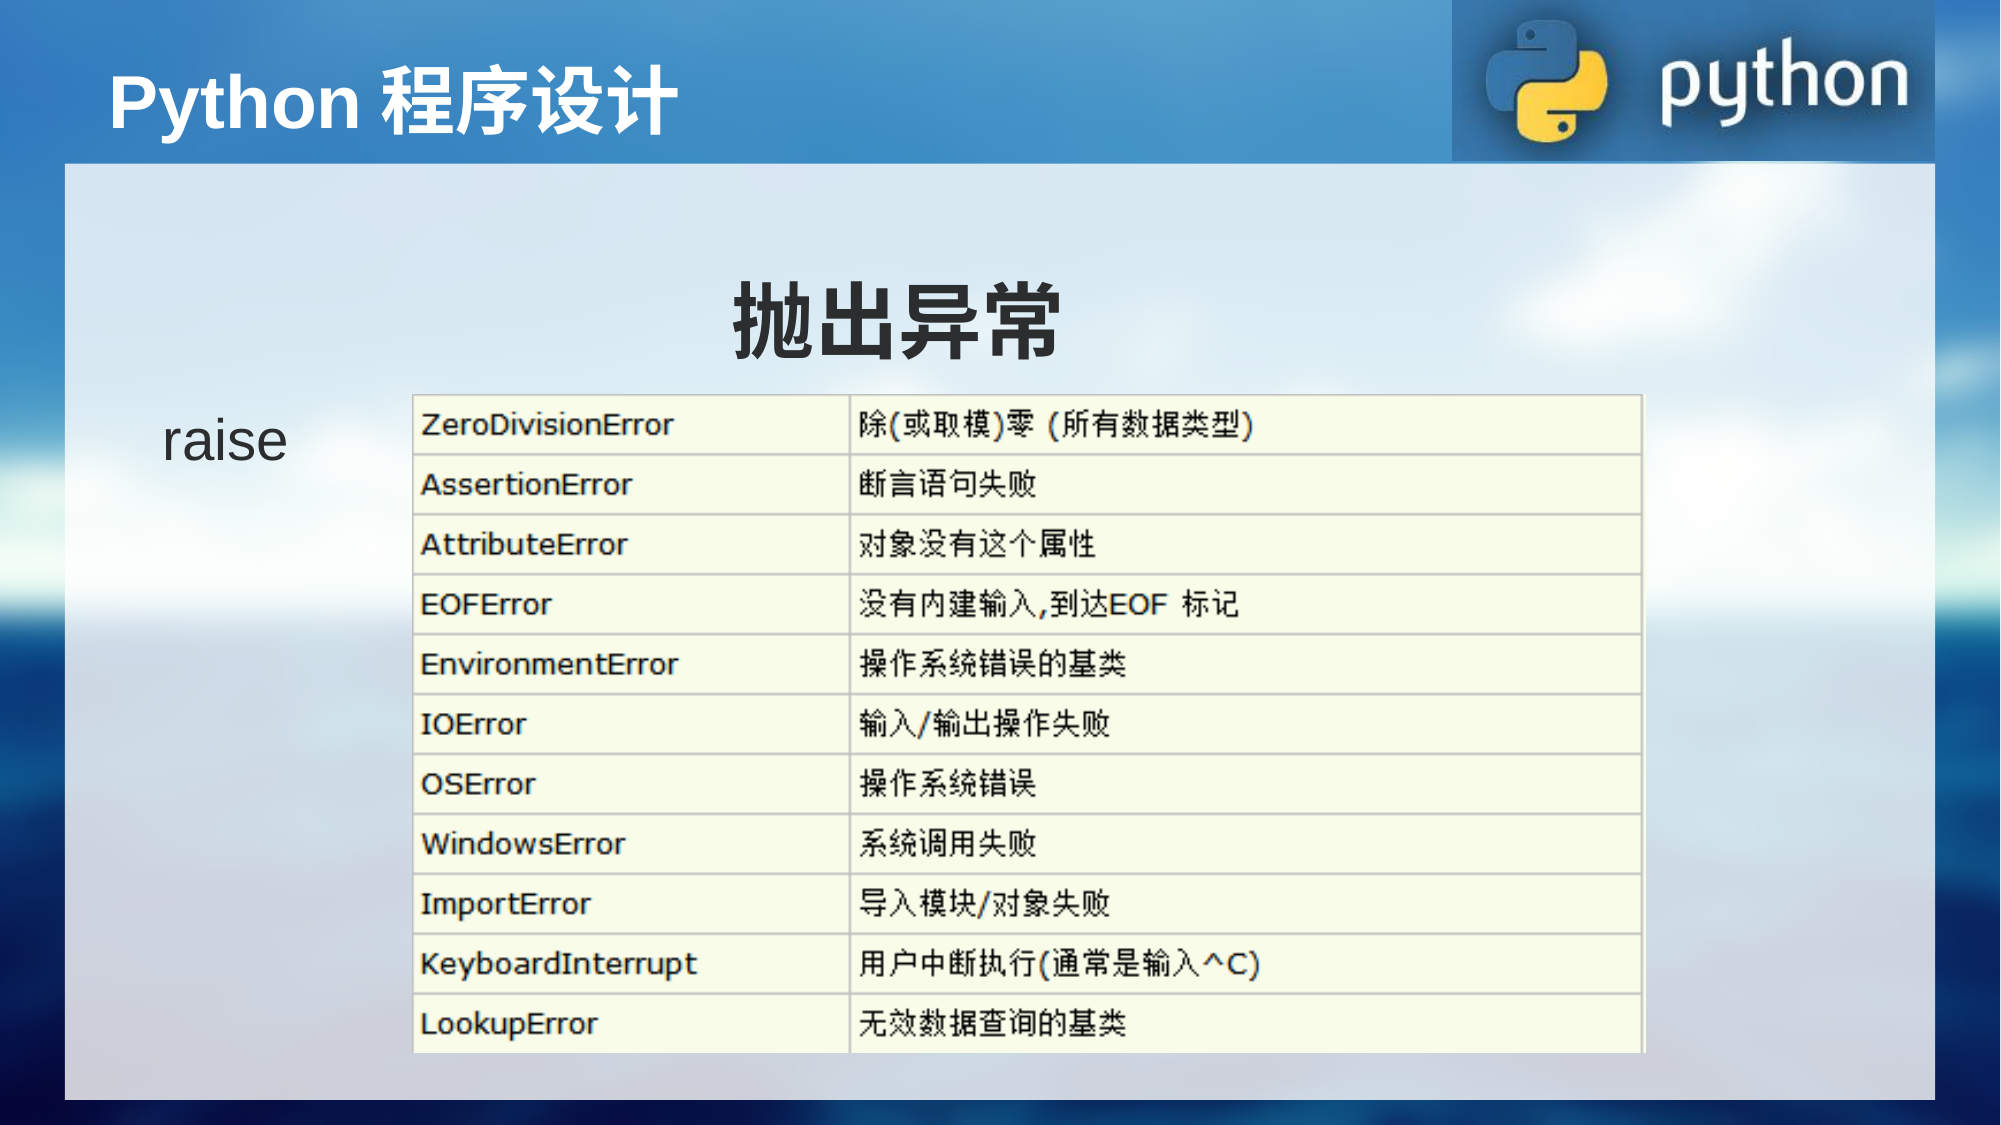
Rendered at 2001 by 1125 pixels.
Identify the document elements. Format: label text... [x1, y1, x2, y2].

text_box raise [147, 394, 305, 480]
picture [0, 0, 2001, 1125]
text_box 抛出异常 [716, 231, 1080, 377]
text_box Python程序设计 [93, 37, 1905, 153]
